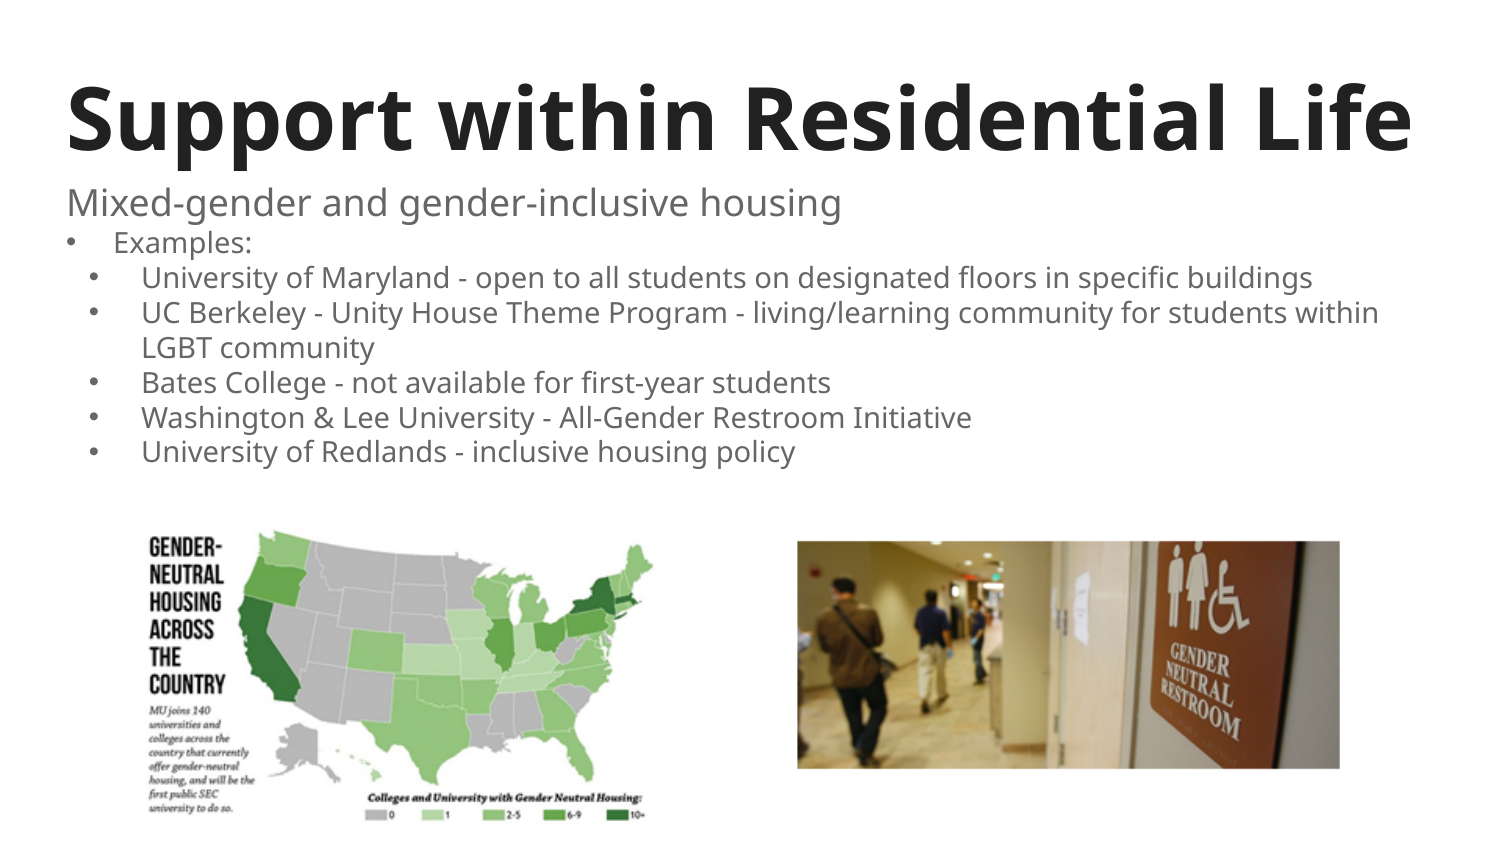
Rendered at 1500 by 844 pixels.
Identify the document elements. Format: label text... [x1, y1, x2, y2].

list Mixed-gender and gender-inclusive housing Examples: University of Maryland - open to all students on designated floors in specific buildings UC Berkeley - Unity House Theme Program - living/learning community for students within LGBT community Bates College - not available for first-year students Washington & Lee University - All-Gender Restroom Initiative University of Redlands - inclusive housing policy [51, 164, 1449, 712]
title Support within Residential Life [51, 48, 1449, 164]
picture [123, 521, 1376, 832]
